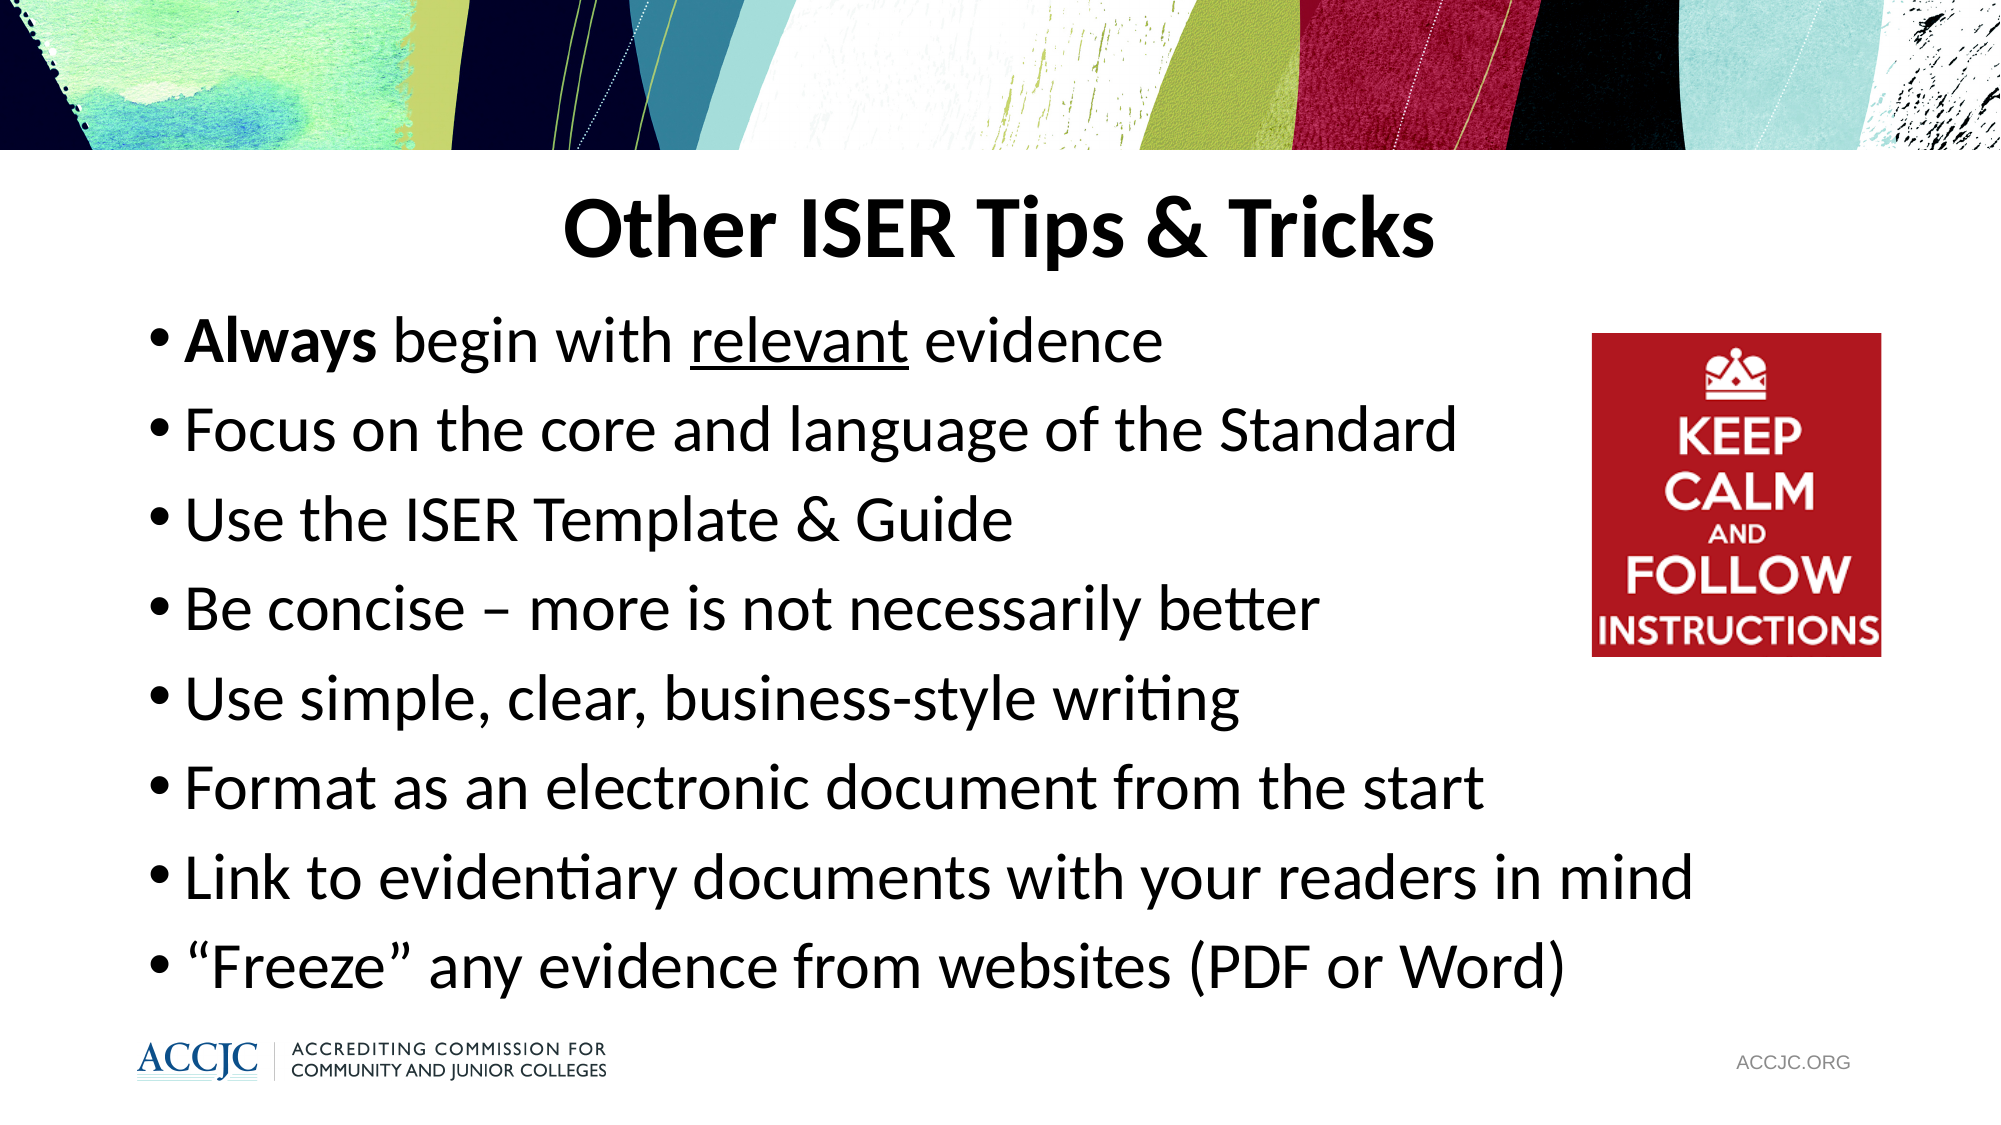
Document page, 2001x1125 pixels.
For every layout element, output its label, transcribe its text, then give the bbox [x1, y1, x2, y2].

picture [137, 1042, 606, 1081]
picture [0, 0, 2000, 150]
title Other ISER Tips & Tricks [137, 179, 1863, 278]
picture [1591, 333, 1882, 657]
list Always begin with relevant evidence Focus on the core and language of the Standard Use the ISER Template & Guide Be concise – more is not necessarily better Use simple, clear, business-style writing Format as an electronic document from the start Link to evidentiary documents with your readers in mind “Freeze” any evidence from websites (PDF or Word) [137, 299, 1863, 1014]
